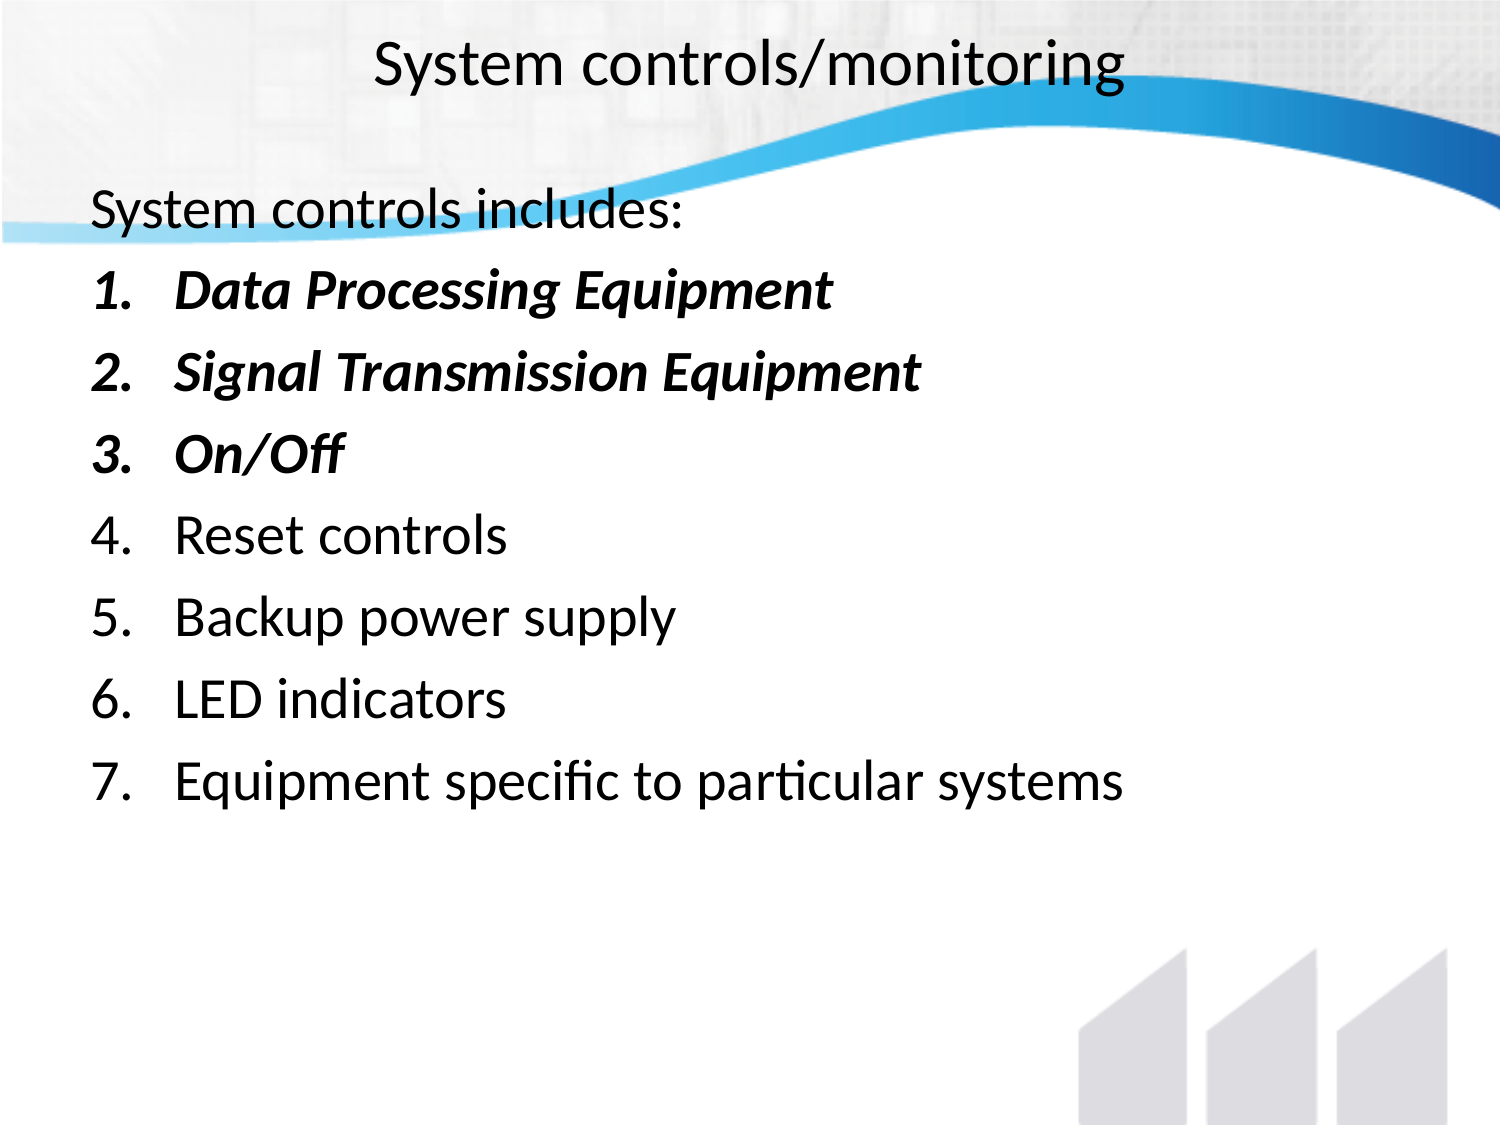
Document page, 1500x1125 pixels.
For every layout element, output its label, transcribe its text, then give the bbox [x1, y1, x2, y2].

picture [2, 0, 1500, 1125]
list System controls includes: Data Processing Equipment Signal Transmission Equipment On/Off Reset controls Backup power supply LED indicators Equipment specific to particular systems [75, 162, 1425, 1005]
title System controls/monitoring [75, 12, 1425, 105]
